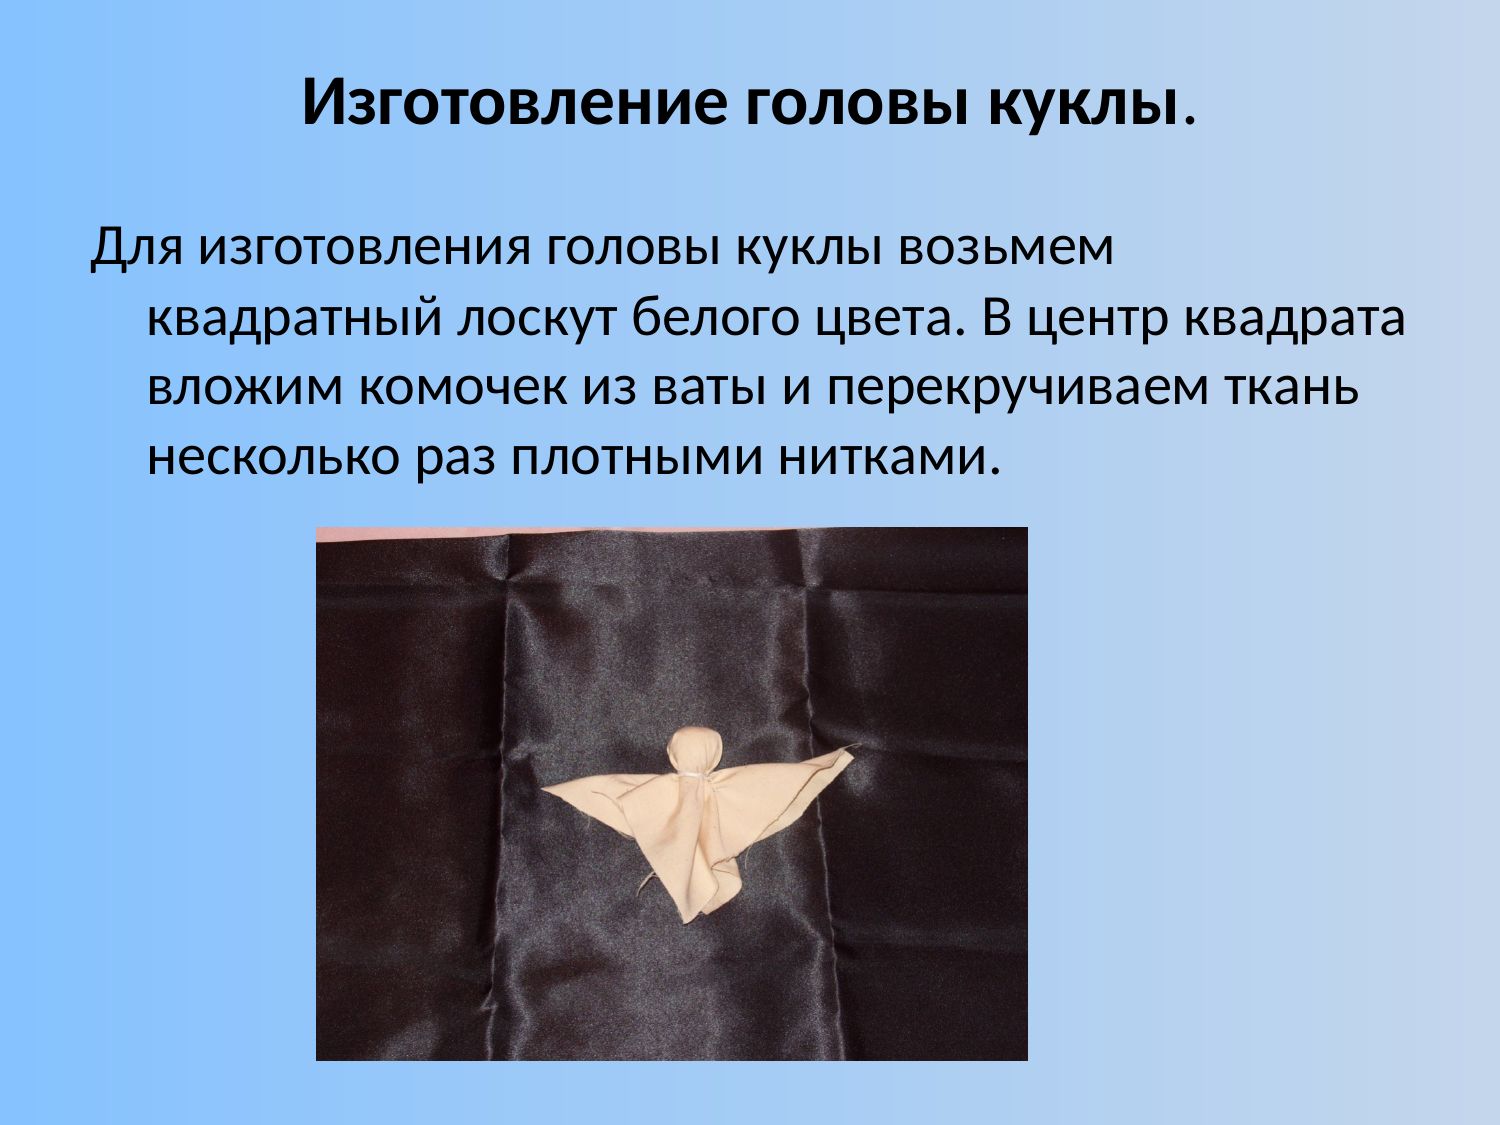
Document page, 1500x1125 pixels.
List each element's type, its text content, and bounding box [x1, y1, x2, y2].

list Для изготовления головы куклы возьмем квадратный лоскут белого цвета. В центр квадрата вложим комочек из ваты и перекручиваем ткань несколько раз плотными нитками. [75, 199, 1425, 1005]
picture [316, 527, 1028, 1061]
title Изготовление головы куклы. [75, 45, 1425, 199]
